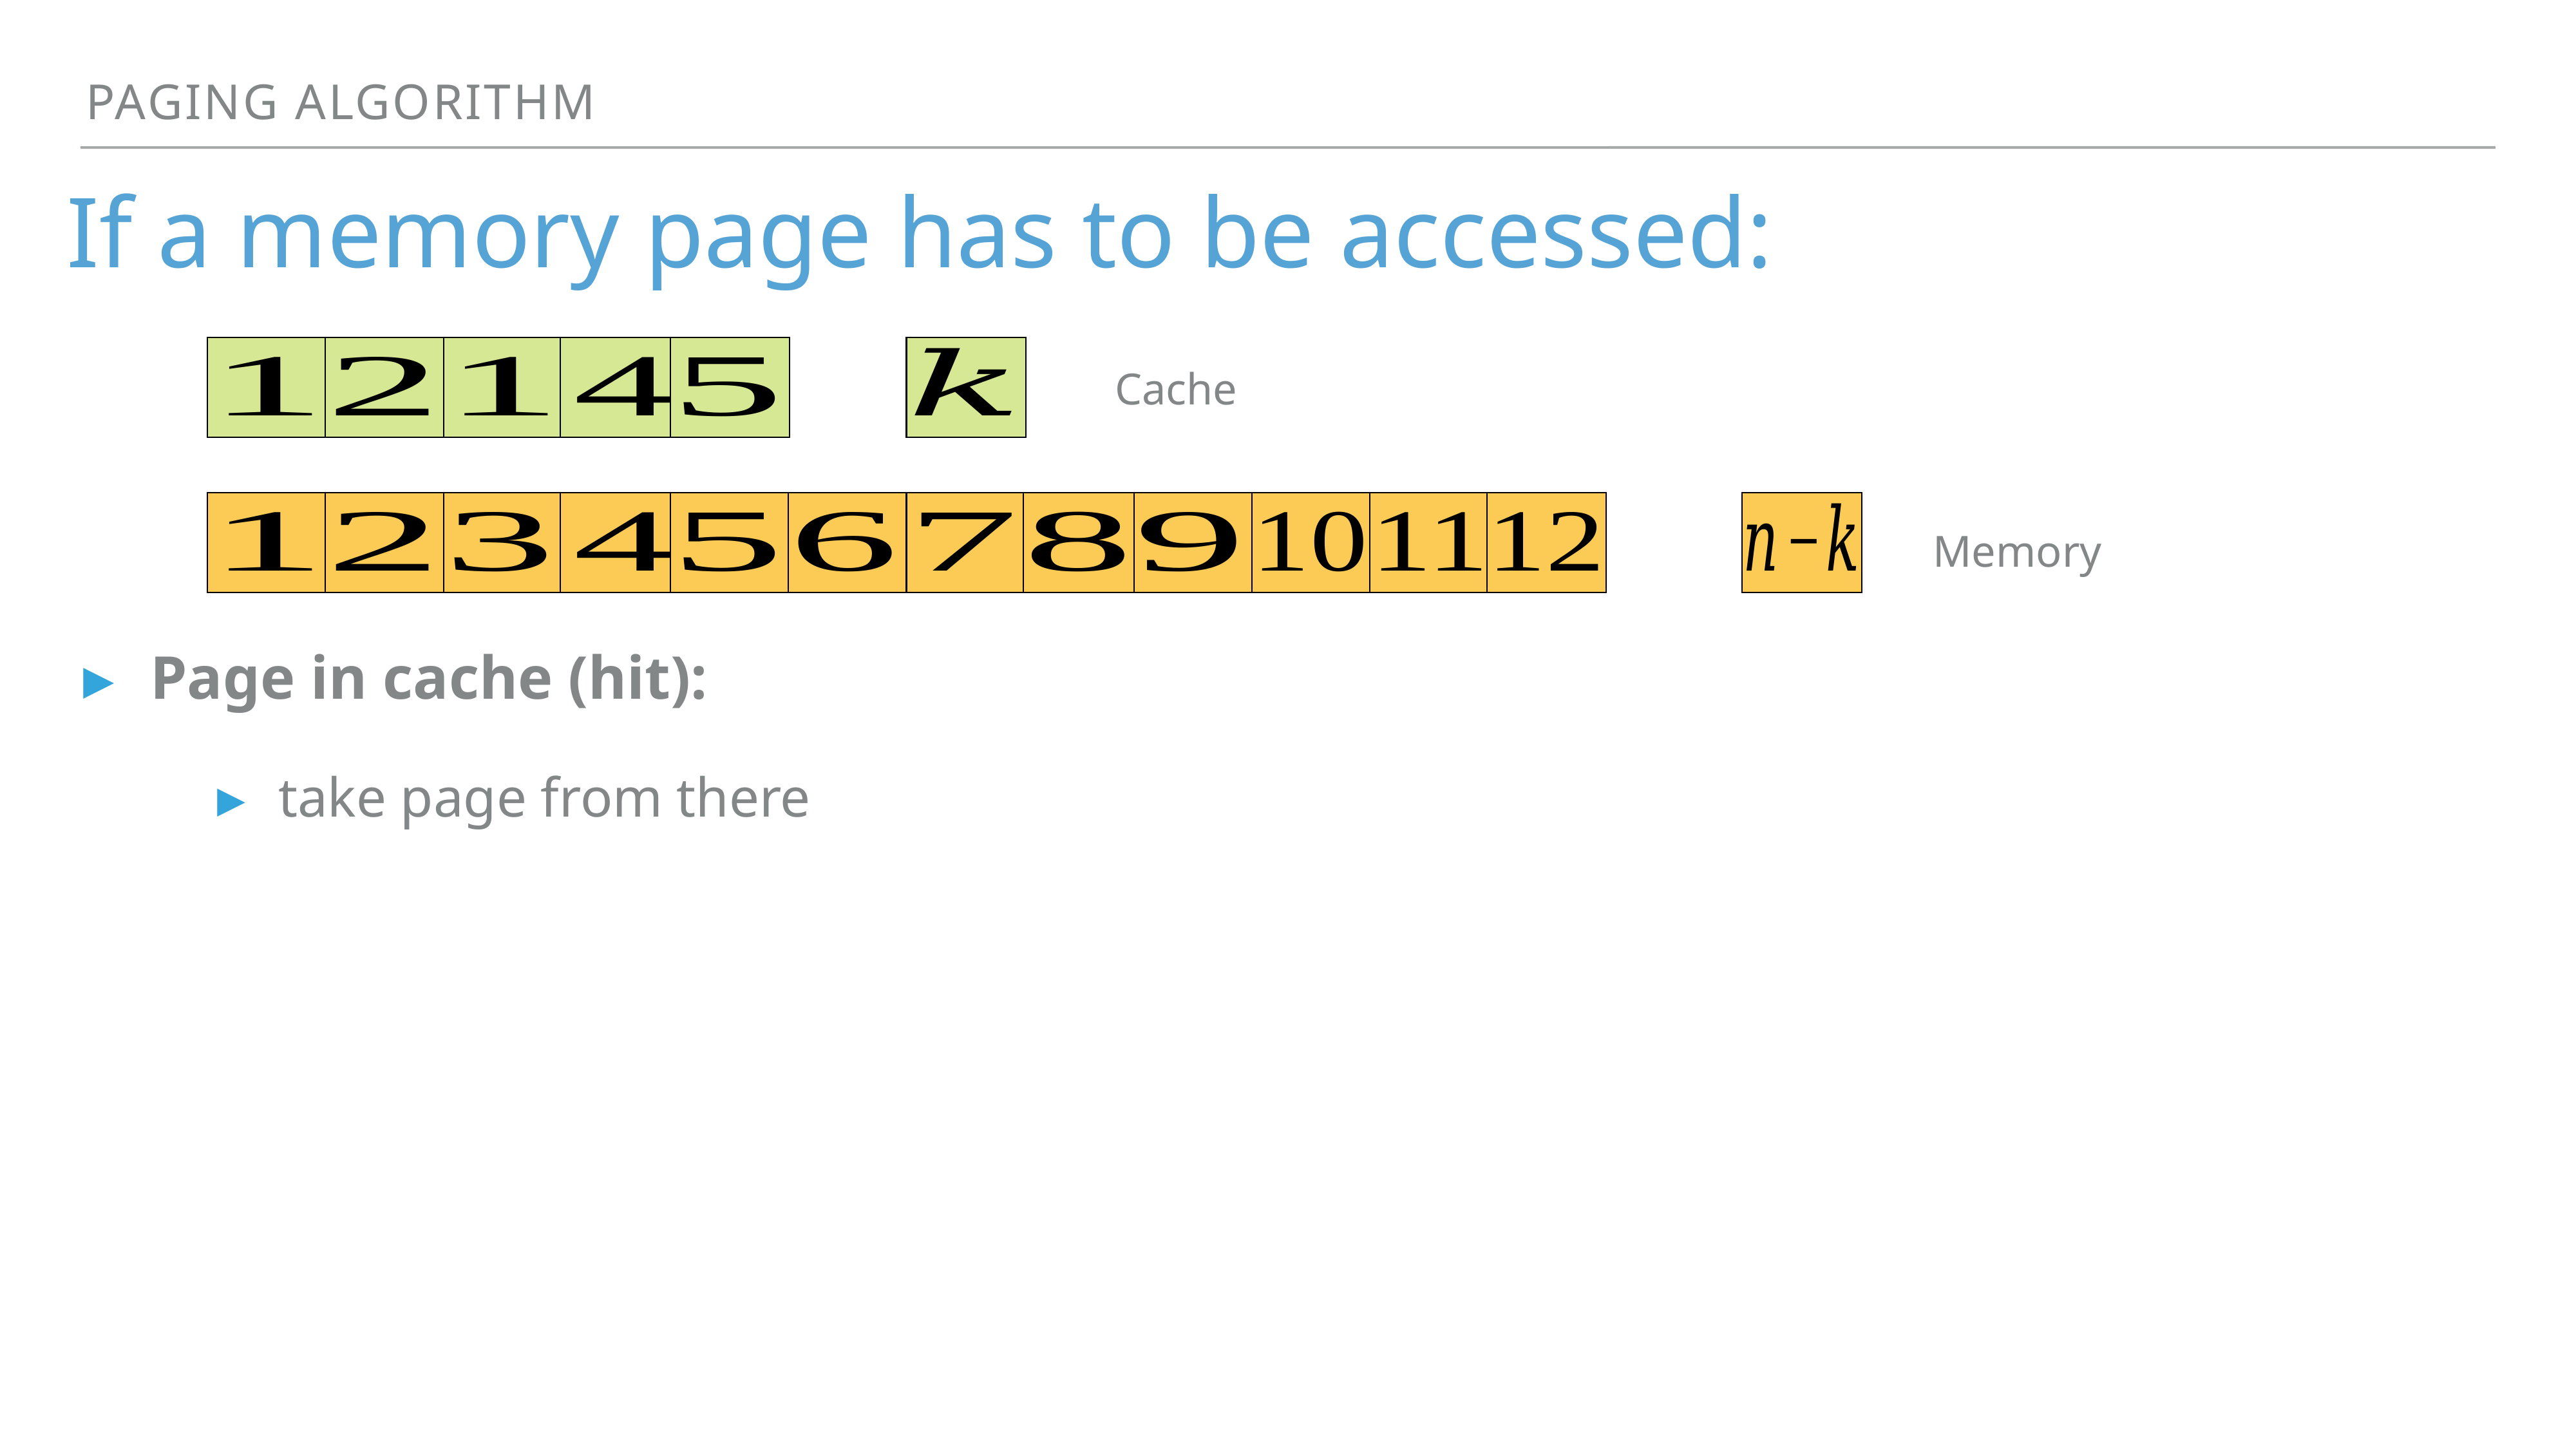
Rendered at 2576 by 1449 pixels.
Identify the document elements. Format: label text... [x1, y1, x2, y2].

title If a memory page has to be accessed: [61, 187, 2477, 296]
list Page in cache (hit): take page from there [10, 634, 2427, 1449]
list Paging Algorithm [80, 66, 2295, 135]
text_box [207, 337, 2107, 592]
